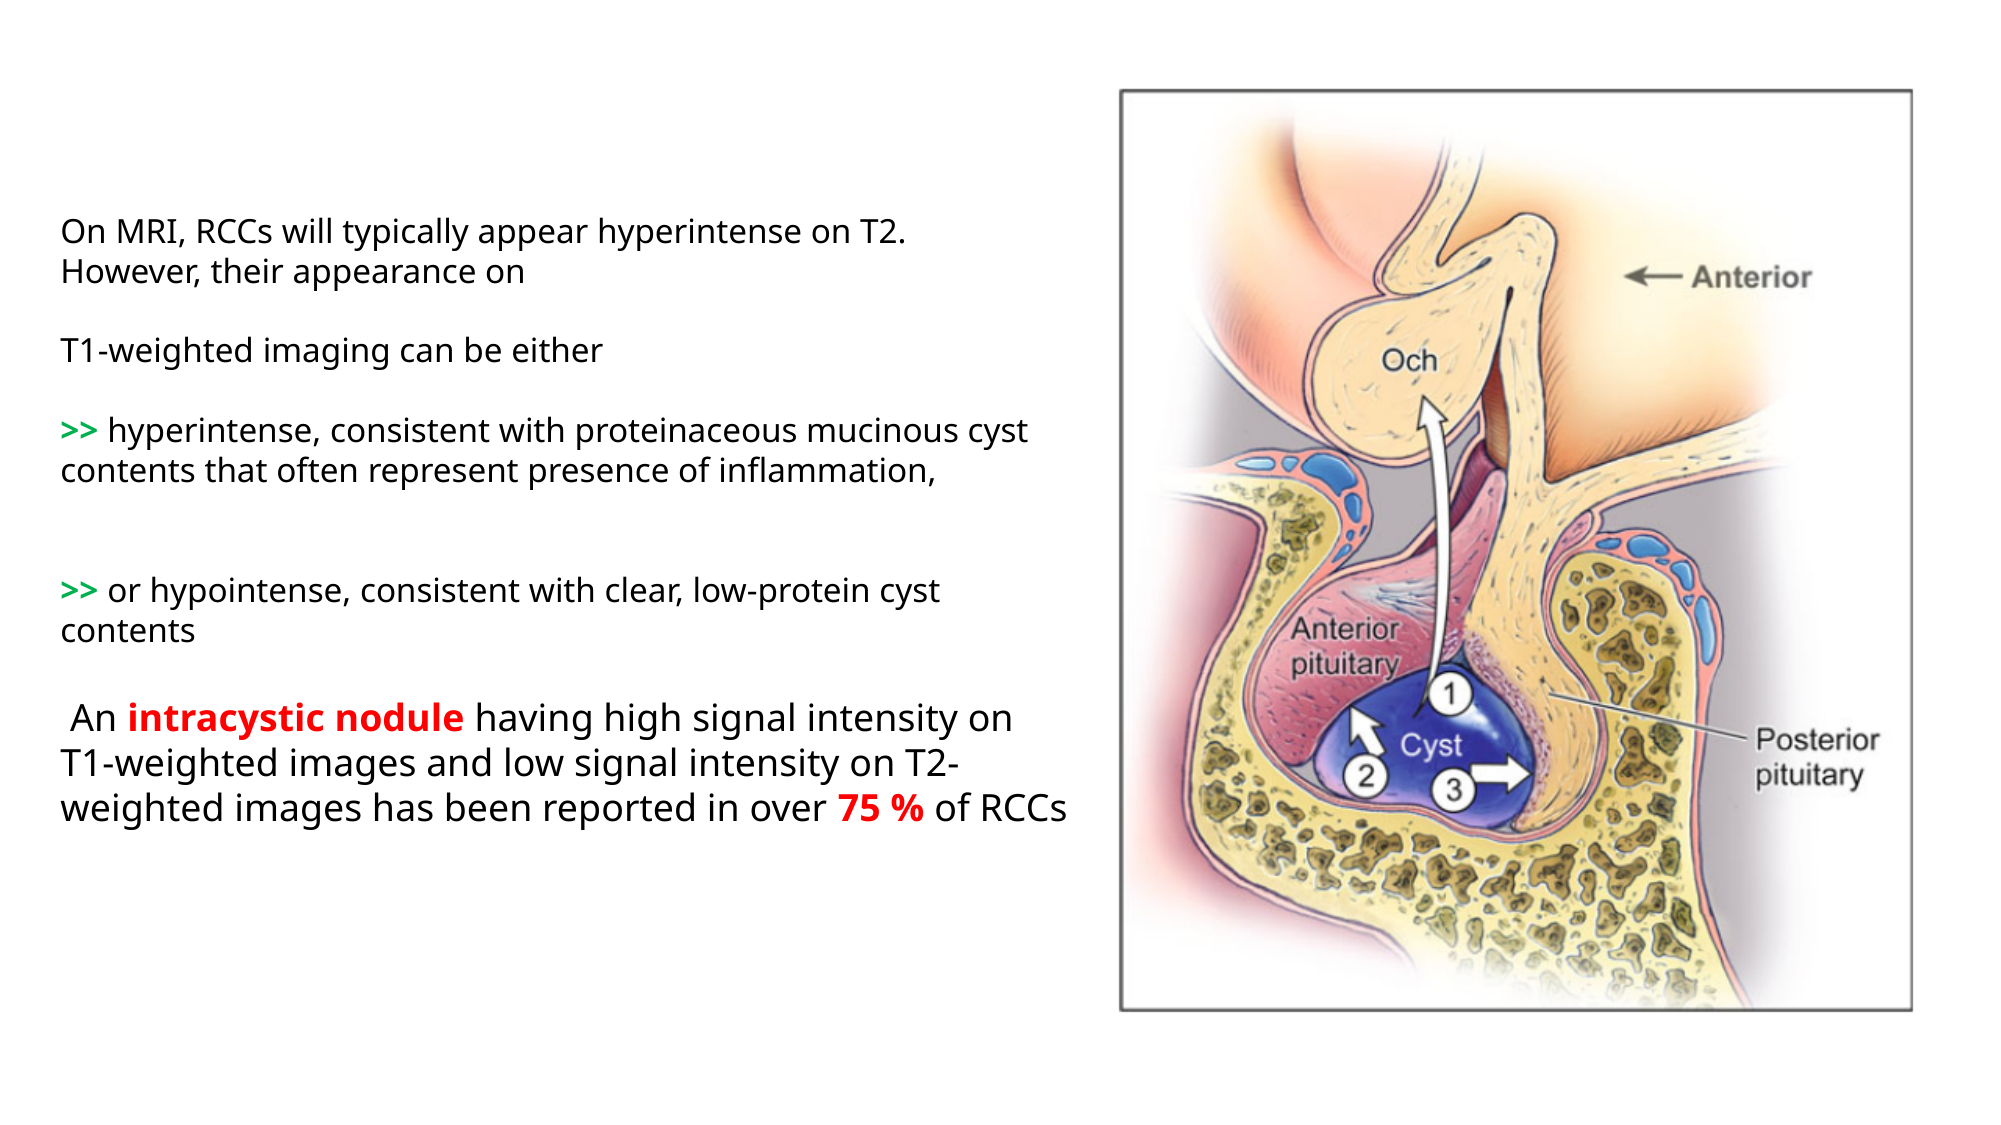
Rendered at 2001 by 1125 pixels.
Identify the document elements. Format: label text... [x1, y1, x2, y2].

picture [1109, 83, 1921, 1020]
text_box On MRI, RCCs will typically appear hyperintense on T2. However, their appearance on T1-weighted imaging can be either >> hyperintense, consistent with proteinaceous mucinous cyst contents that often represent presence of inflammation, >> or hypointense, consistent with clear, low-protein cyst contents An intracystic nodule having high signal intensity on T1-weighted images and low signal intensity on T2-weighted images has been reported in over 75 % of RCCs [45, 202, 1093, 837]
